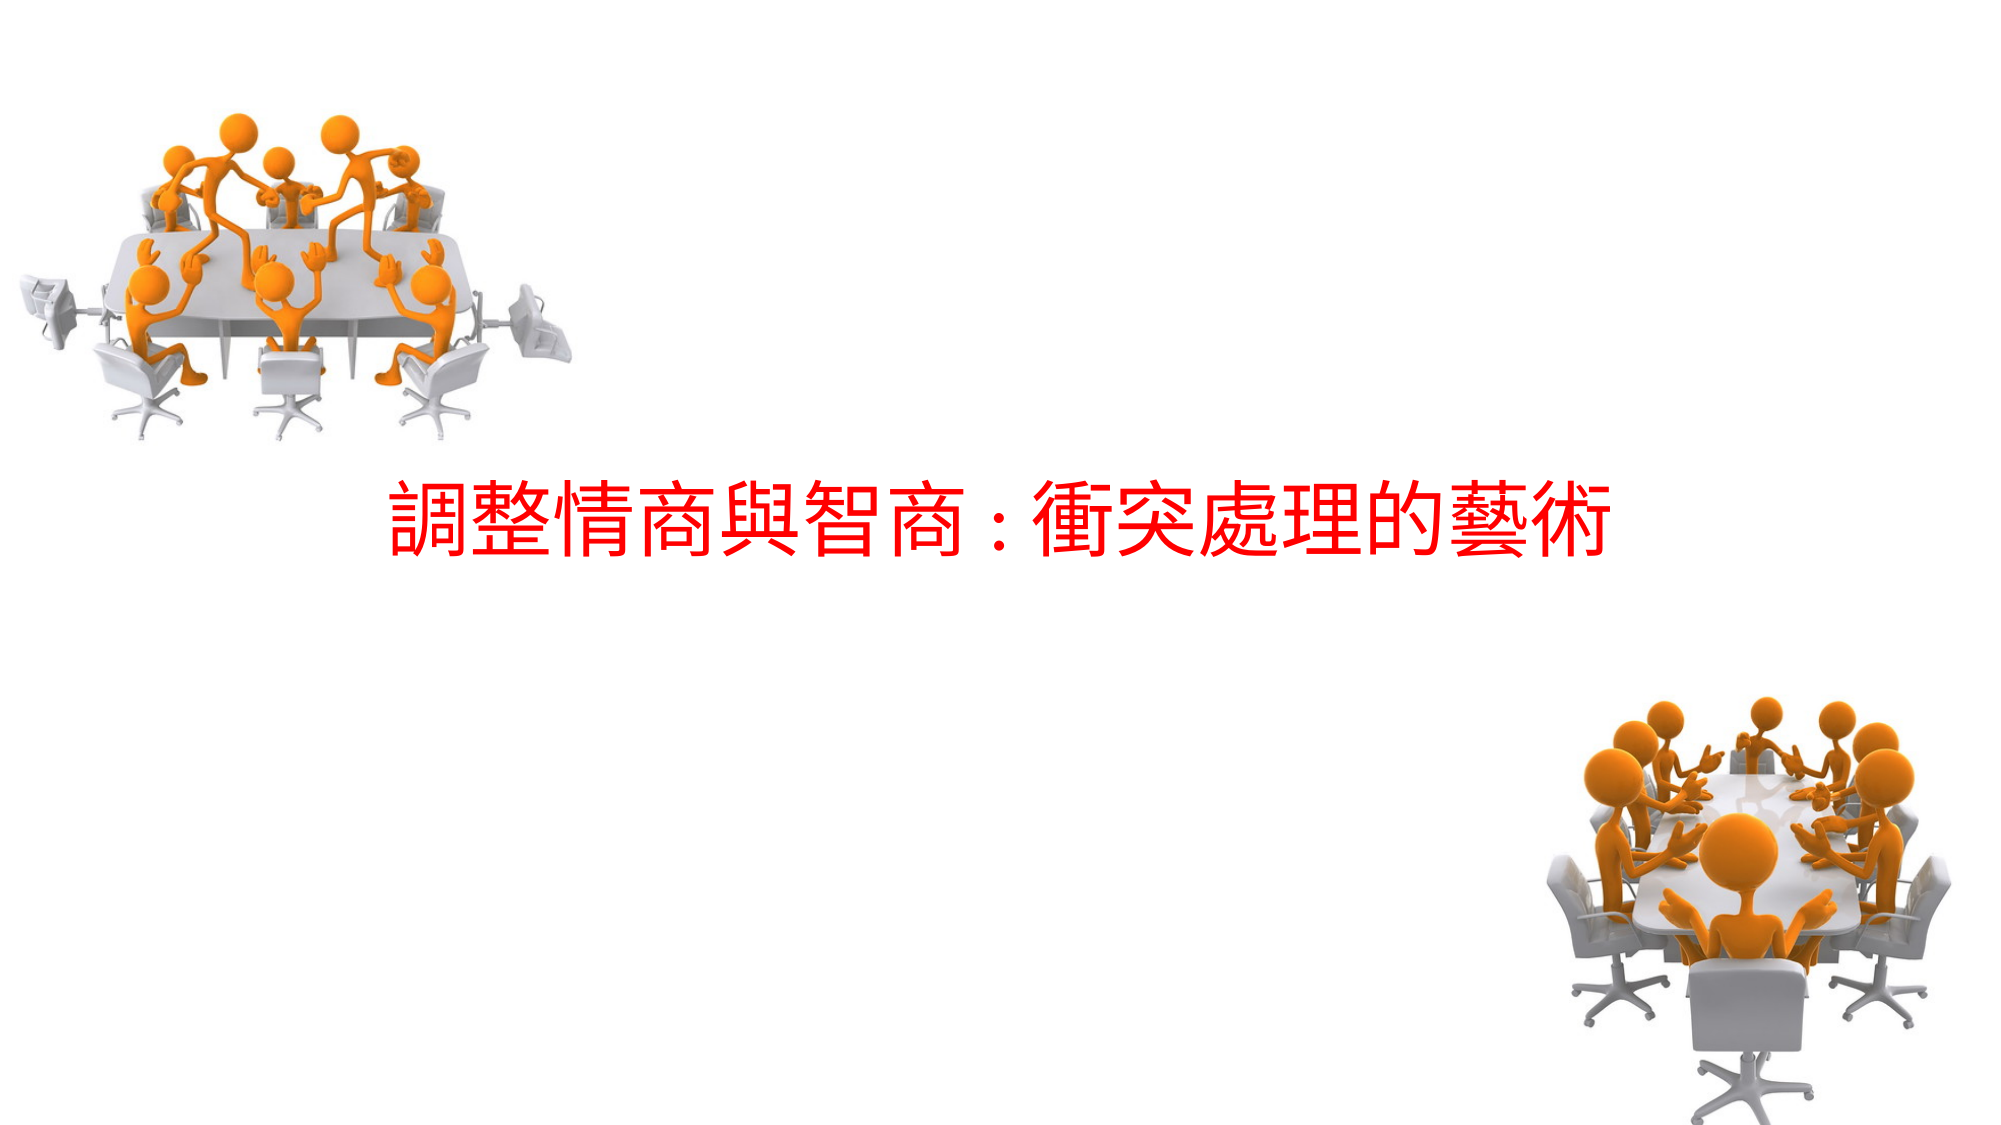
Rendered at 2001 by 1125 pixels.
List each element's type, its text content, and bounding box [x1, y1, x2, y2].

picture [1496, 646, 2000, 1125]
picture [12, 0, 582, 569]
title 調整情商與智商:衝突處理的藝術 [249, 184, 1750, 576]
